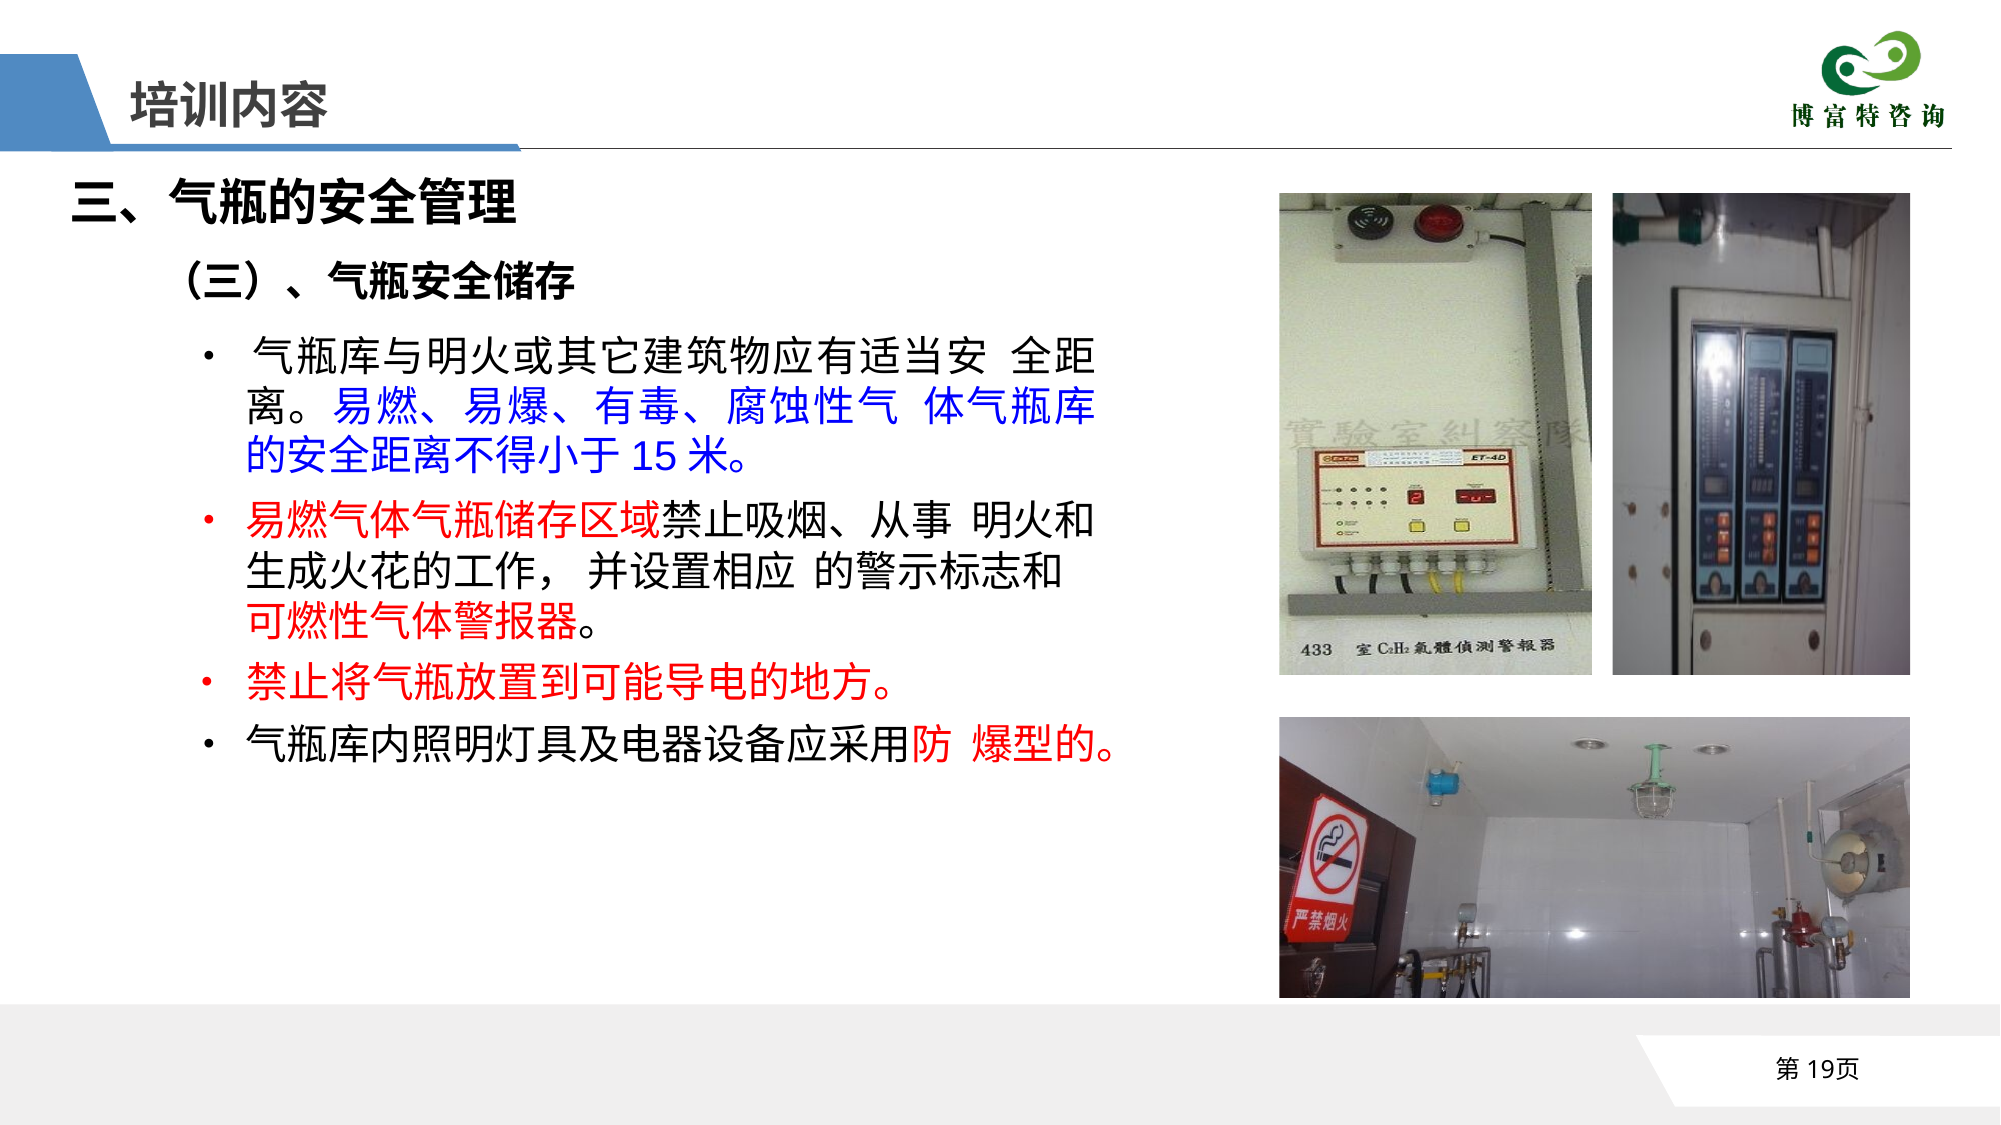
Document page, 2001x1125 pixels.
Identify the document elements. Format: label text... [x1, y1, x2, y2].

text_box （三）、气瓶安全储存 [158, 254, 1064, 305]
text_box 三、气瓶的安全管理 [54, 163, 532, 238]
text_box [1279, 193, 1592, 675]
picture [1772, 30, 1969, 131]
text_box [1279, 717, 1910, 999]
text_box 培训内容 [114, 66, 345, 141]
text_box • 气瓶库与明火或其它建筑物应有适当安 全距离。易燃、易爆、有毒、腐蚀性气 体气瓶库的安全距离不得小于15米。 • 易燃气体气瓶储存区域禁止吸烟、从事 明火和生成火花的工作， 并设置相应 的警示标志和可燃性气体警报器。 • 禁止将气瓶放置到可能导电的地方。 • 气瓶库内照明灯具及电器设备应采用防 爆型的。 [186, 332, 1098, 769]
text_box [1612, 193, 1911, 675]
